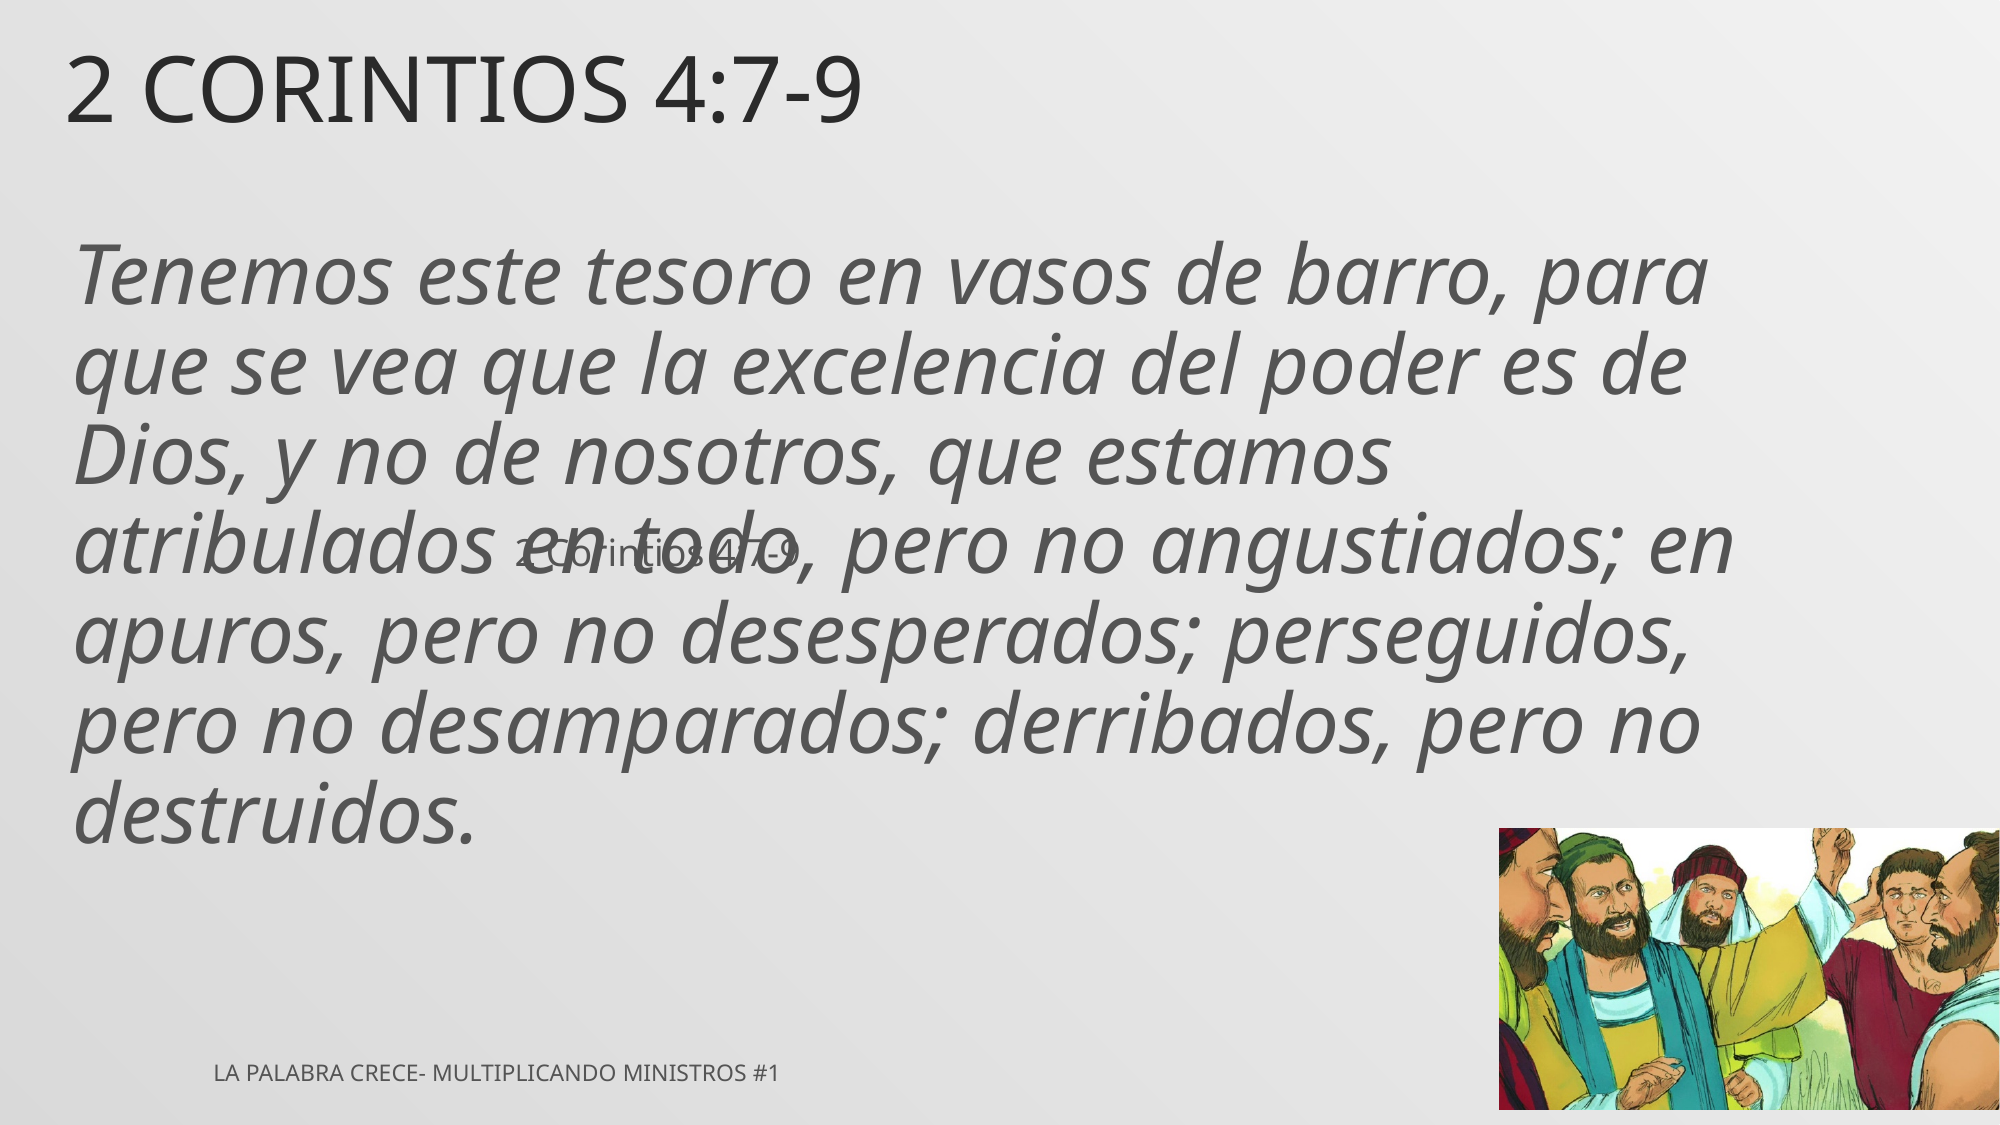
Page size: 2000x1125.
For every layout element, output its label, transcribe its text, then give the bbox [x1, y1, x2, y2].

picture [1499, 827, 2000, 1110]
list Tenemos este tesoro en vasos de barro, para que se vea que la excelencia del poder es de Dios, y no de nosotros, que estamos atribulados en todo, pero no angustiados; en apuros, pero no desesperados; perseguidos, pero no desamparados; derribados, pero no destruidos. [49, 224, 1800, 1013]
title 2 Corintios 4:7-9 [49, 45, 1800, 150]
text_box 2 Corintios 4:7-9 [499, 521, 1500, 582]
footer La Palabra Crece- Multiplicando Ministros #1 [198, 1057, 1288, 1088]
